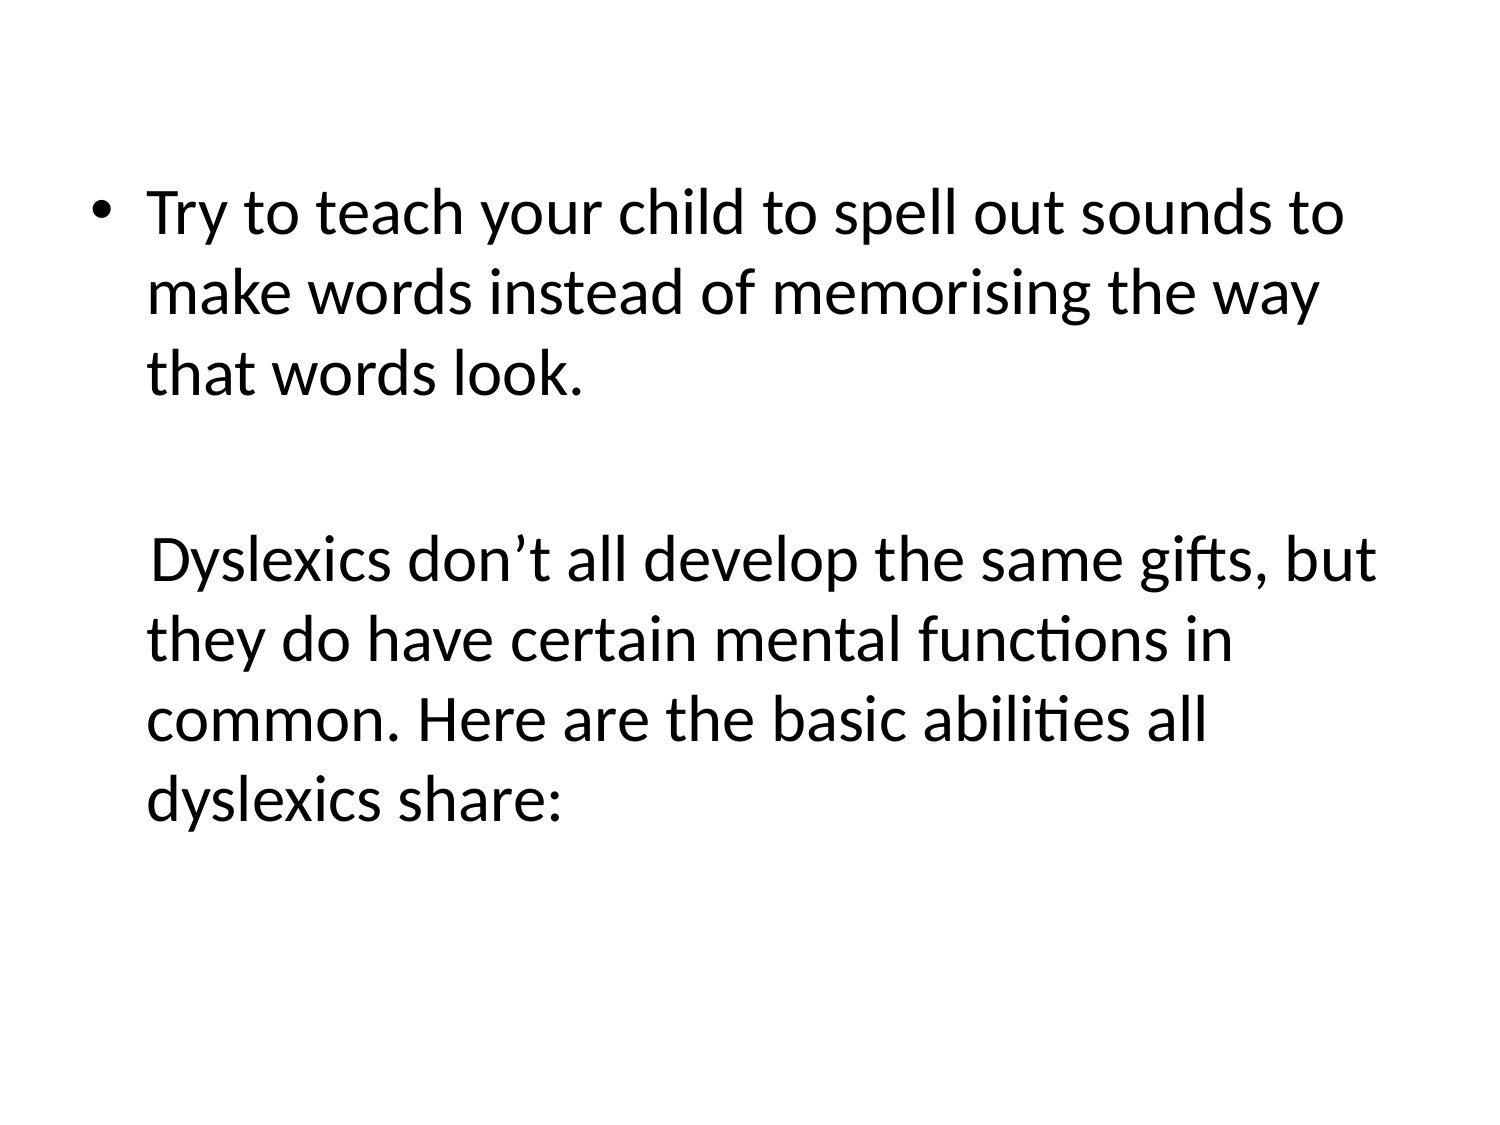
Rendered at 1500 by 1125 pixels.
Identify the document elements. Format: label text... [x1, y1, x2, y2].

list Try to teach your child to spell out sounds to make words instead of memorising the way that words look. Dyslexics don’t all develop the same gifts, but they do have certain mental functions in common. Here are the basic abilities all dyslexics share: [75, 160, 1425, 1005]
